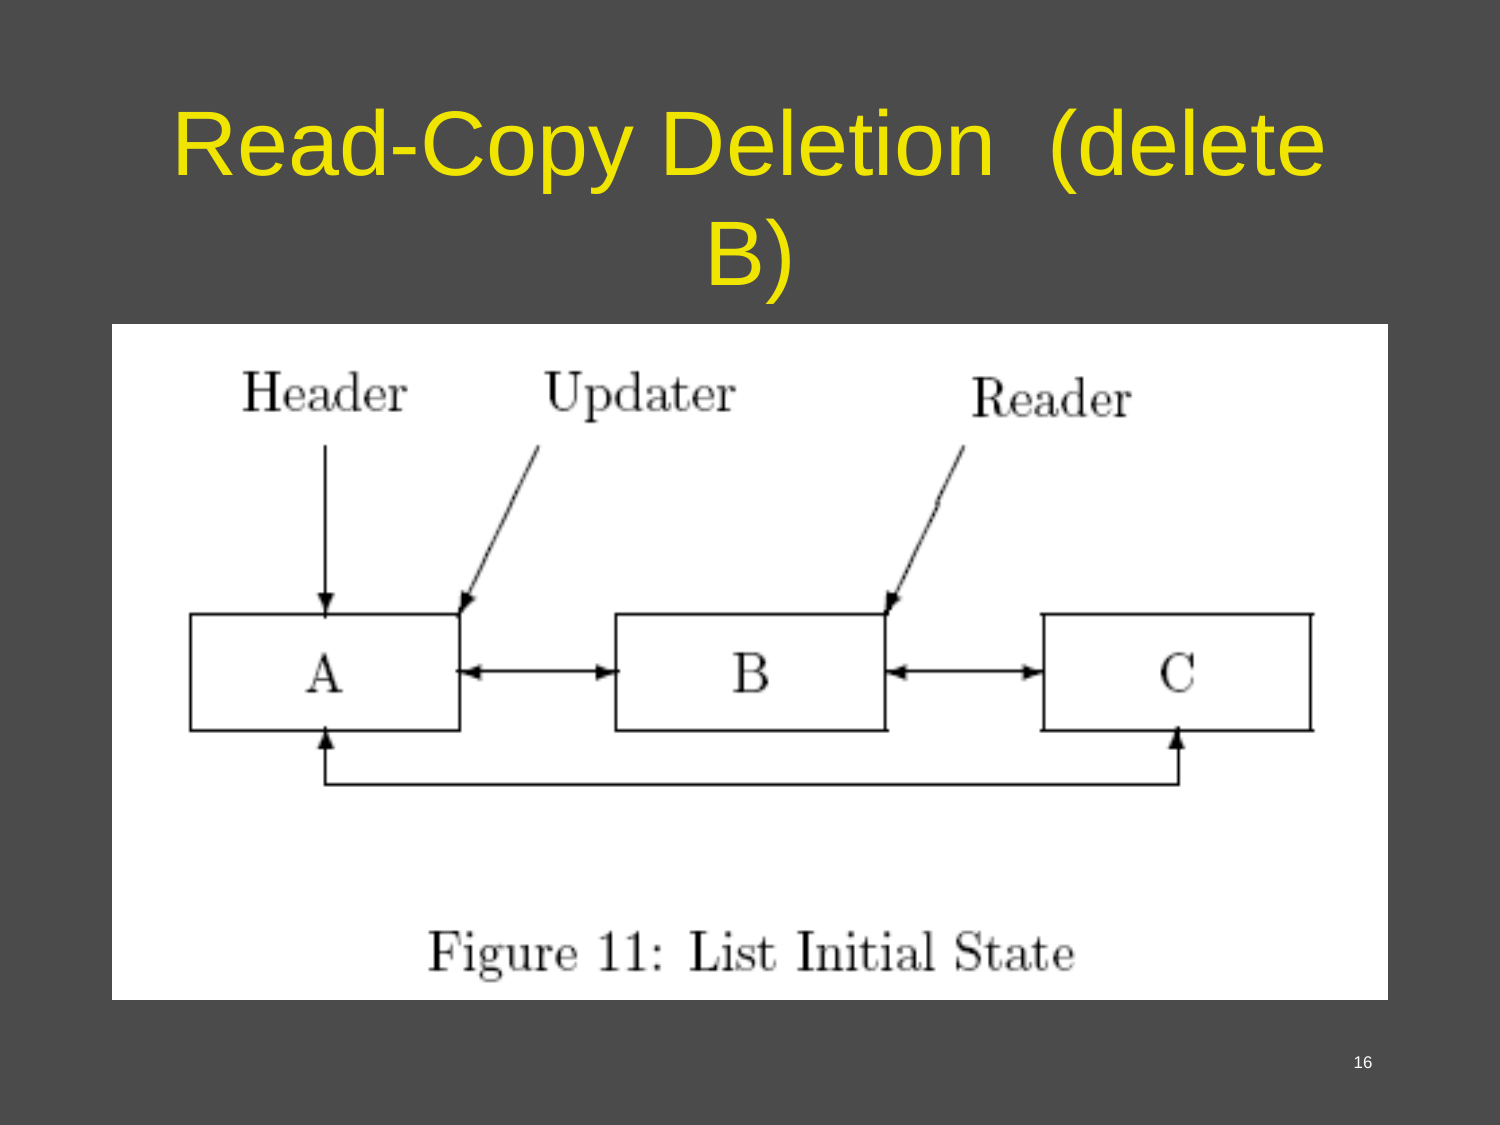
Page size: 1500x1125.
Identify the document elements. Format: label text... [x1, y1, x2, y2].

title Read-Copy Deletion (delete B) [112, 99, 1388, 288]
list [112, 324, 1388, 1001]
slide_number 16 [1074, 1024, 1388, 1101]
